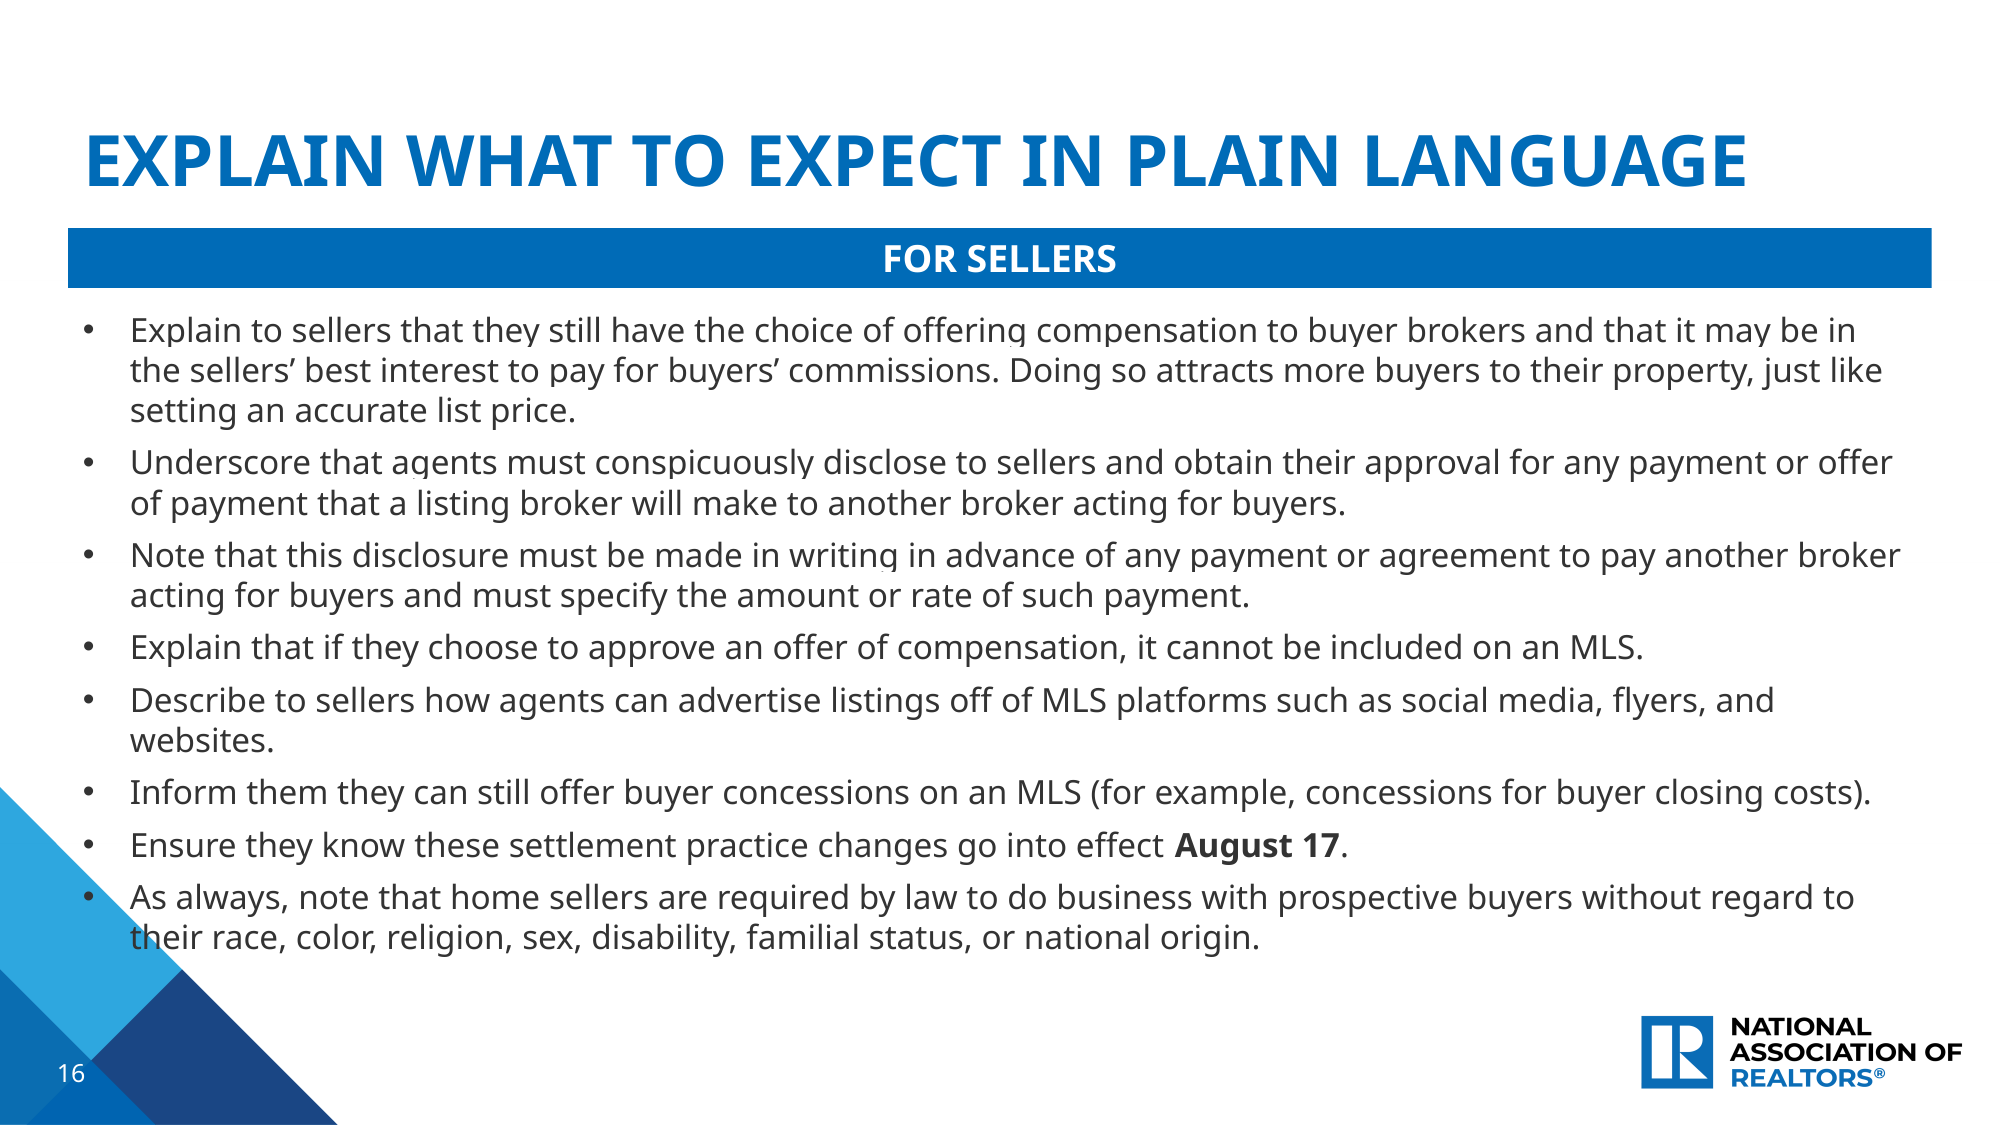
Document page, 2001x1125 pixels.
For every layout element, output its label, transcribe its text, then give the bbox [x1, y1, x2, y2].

text_box Explain to sellers that they still have the choice of offering compensation to buyer brokers and that it may be in the sellers’ best interest to pay for buyers’ commissions. Doing so attracts more buyers to their property, just like setting an accurate list price. Underscore that agents must conspicuously disclose to sellers and obtain their approval for any payment or offer of payment that a listing broker will make to another broker acting for buyers. Note that this disclosure must be made in writing in advance of any payment or agreement to pay another broker acting for buyers and must specify the amount or rate of such payment. Explain that if they choose to approve an offer of compensation, it cannot be included on an MLS. Describe to sellers how agents can advertise listings off of MLS platforms such as social media, flyers, and websites. Inform them they can still offer buyer concessions on an MLS (for example, concessions for buyer closing costs). Ensure they know these settlement practice changes go into effect August 17. As always, note that home sellers are required by law to do business with prospective buyers without regard to their race, color, religion, sex, disability, familial status, or national origin. [68, 302, 1932, 1051]
text_box FOR SELLERS [68, 228, 1932, 288]
picture [0, 0, 2000, 1125]
text_box EXPLAIN WHAT TO EXPECT IN PLAIN LANGUAGE [68, 108, 1932, 209]
